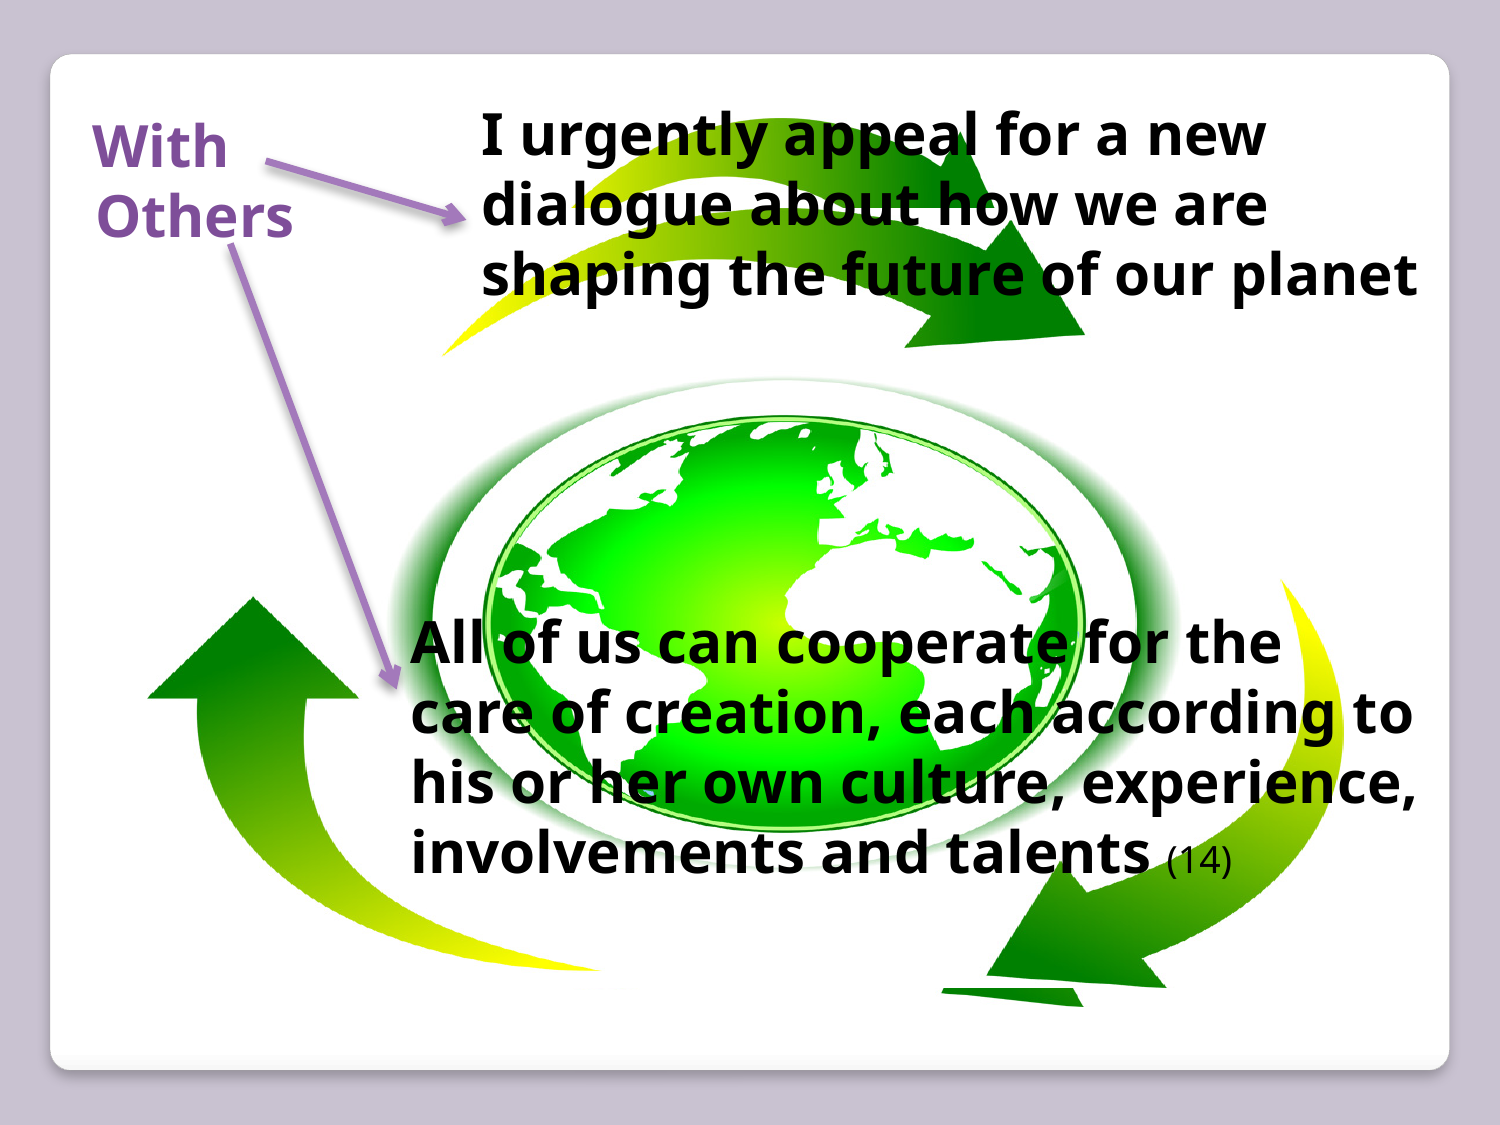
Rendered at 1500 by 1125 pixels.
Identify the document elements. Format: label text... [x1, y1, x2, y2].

text_box All of us can cooperate for the care of creation, each according to his or her own culture, experience, involvements and talents (14) [1352, 597, 1435, 893]
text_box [229, 243, 397, 690]
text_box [265, 160, 467, 221]
picture [147, 117, 1345, 1008]
text_box I urgently appeal for a new dialogue about how we are shaping the future of our planet [466, 90, 1459, 315]
text_box With Others [64, 101, 347, 257]
